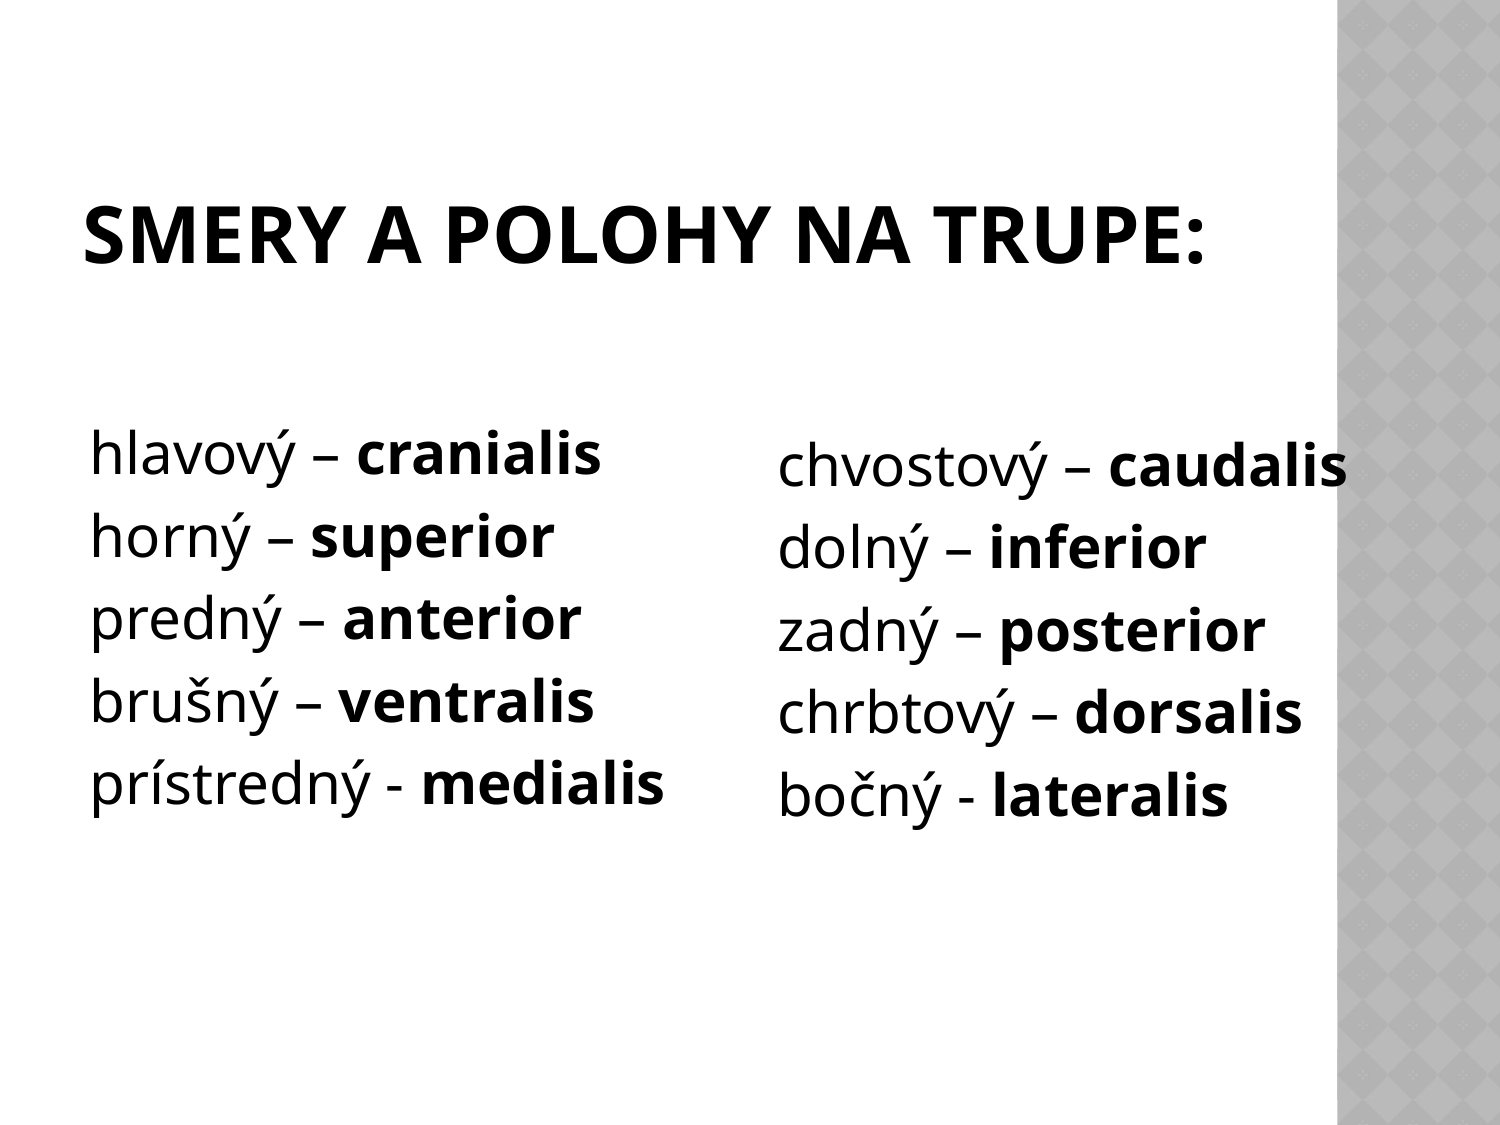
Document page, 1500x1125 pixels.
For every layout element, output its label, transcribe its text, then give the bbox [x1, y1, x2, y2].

title Smery a polohy na trupe: [75, 113, 1425, 279]
list chvostový – caudalis dolný – inferior zadný – posterior chrbtový – dorsalis bočný - lateralis [762, 420, 1425, 1005]
list hlavový – cranialis horný – superior predný – anterior brušný – ventralis prístredný - medialis [75, 408, 738, 1005]
